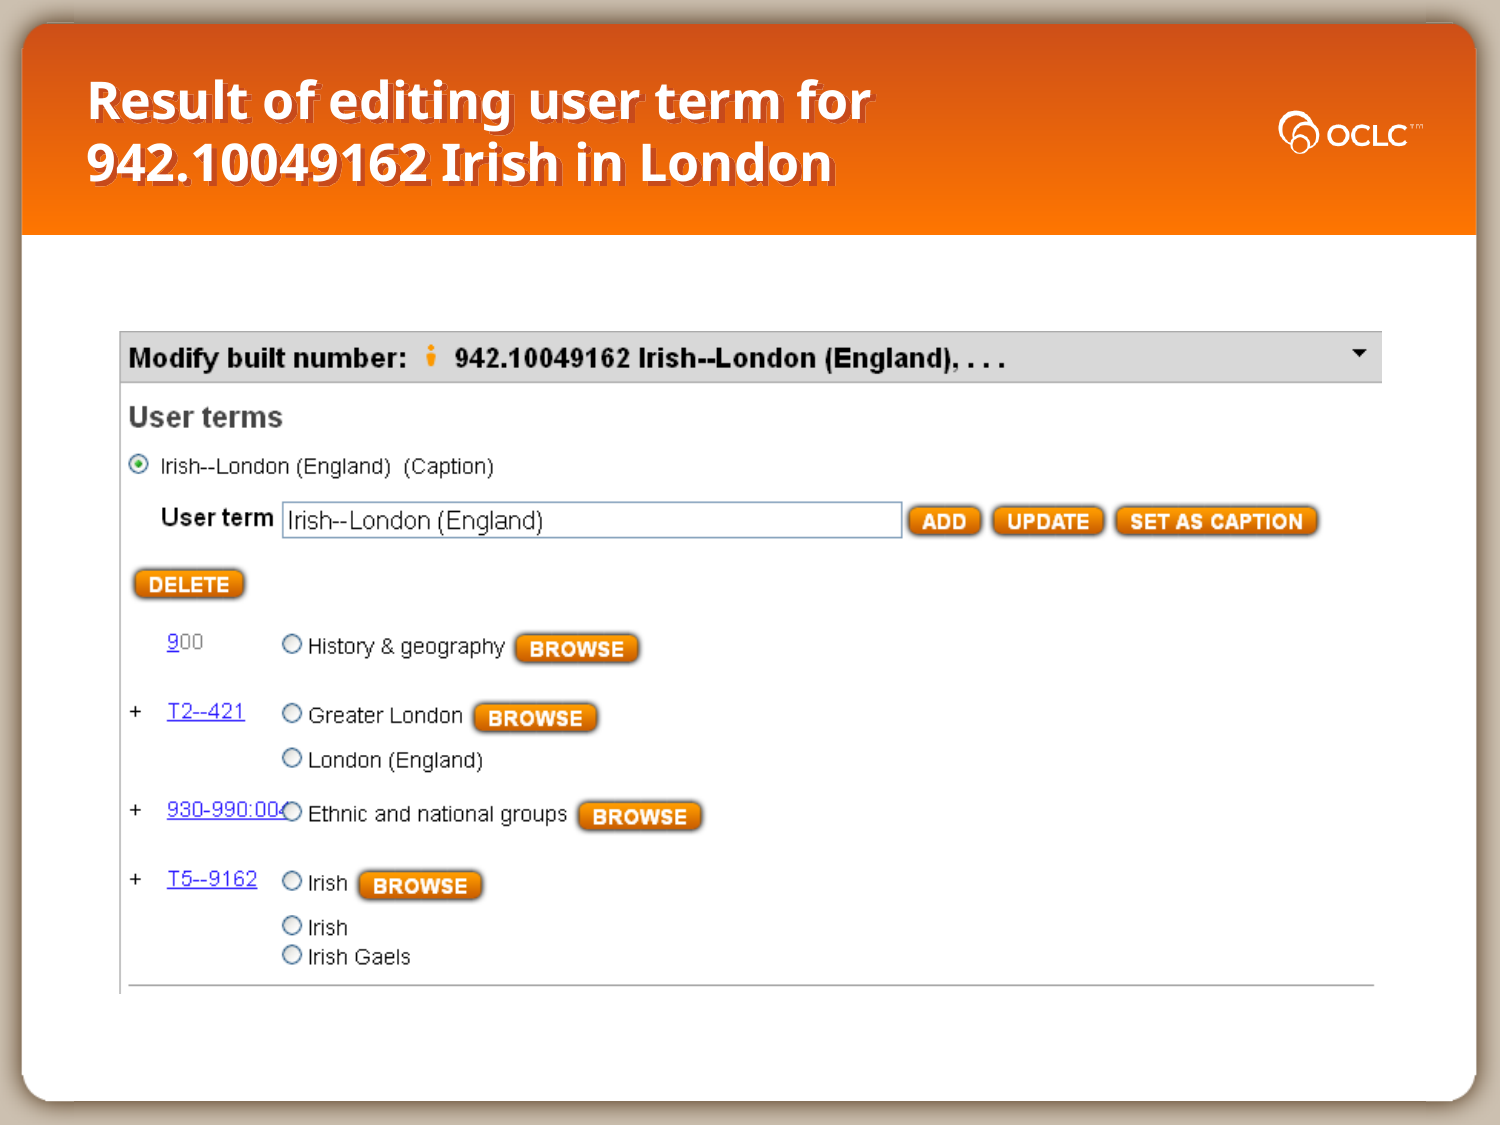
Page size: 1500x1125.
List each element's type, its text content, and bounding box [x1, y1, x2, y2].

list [117, 331, 1382, 994]
title Result of editing user term for 942.10049162 Irish in London [71, 23, 1219, 236]
picture [0, 0, 1500, 1125]
